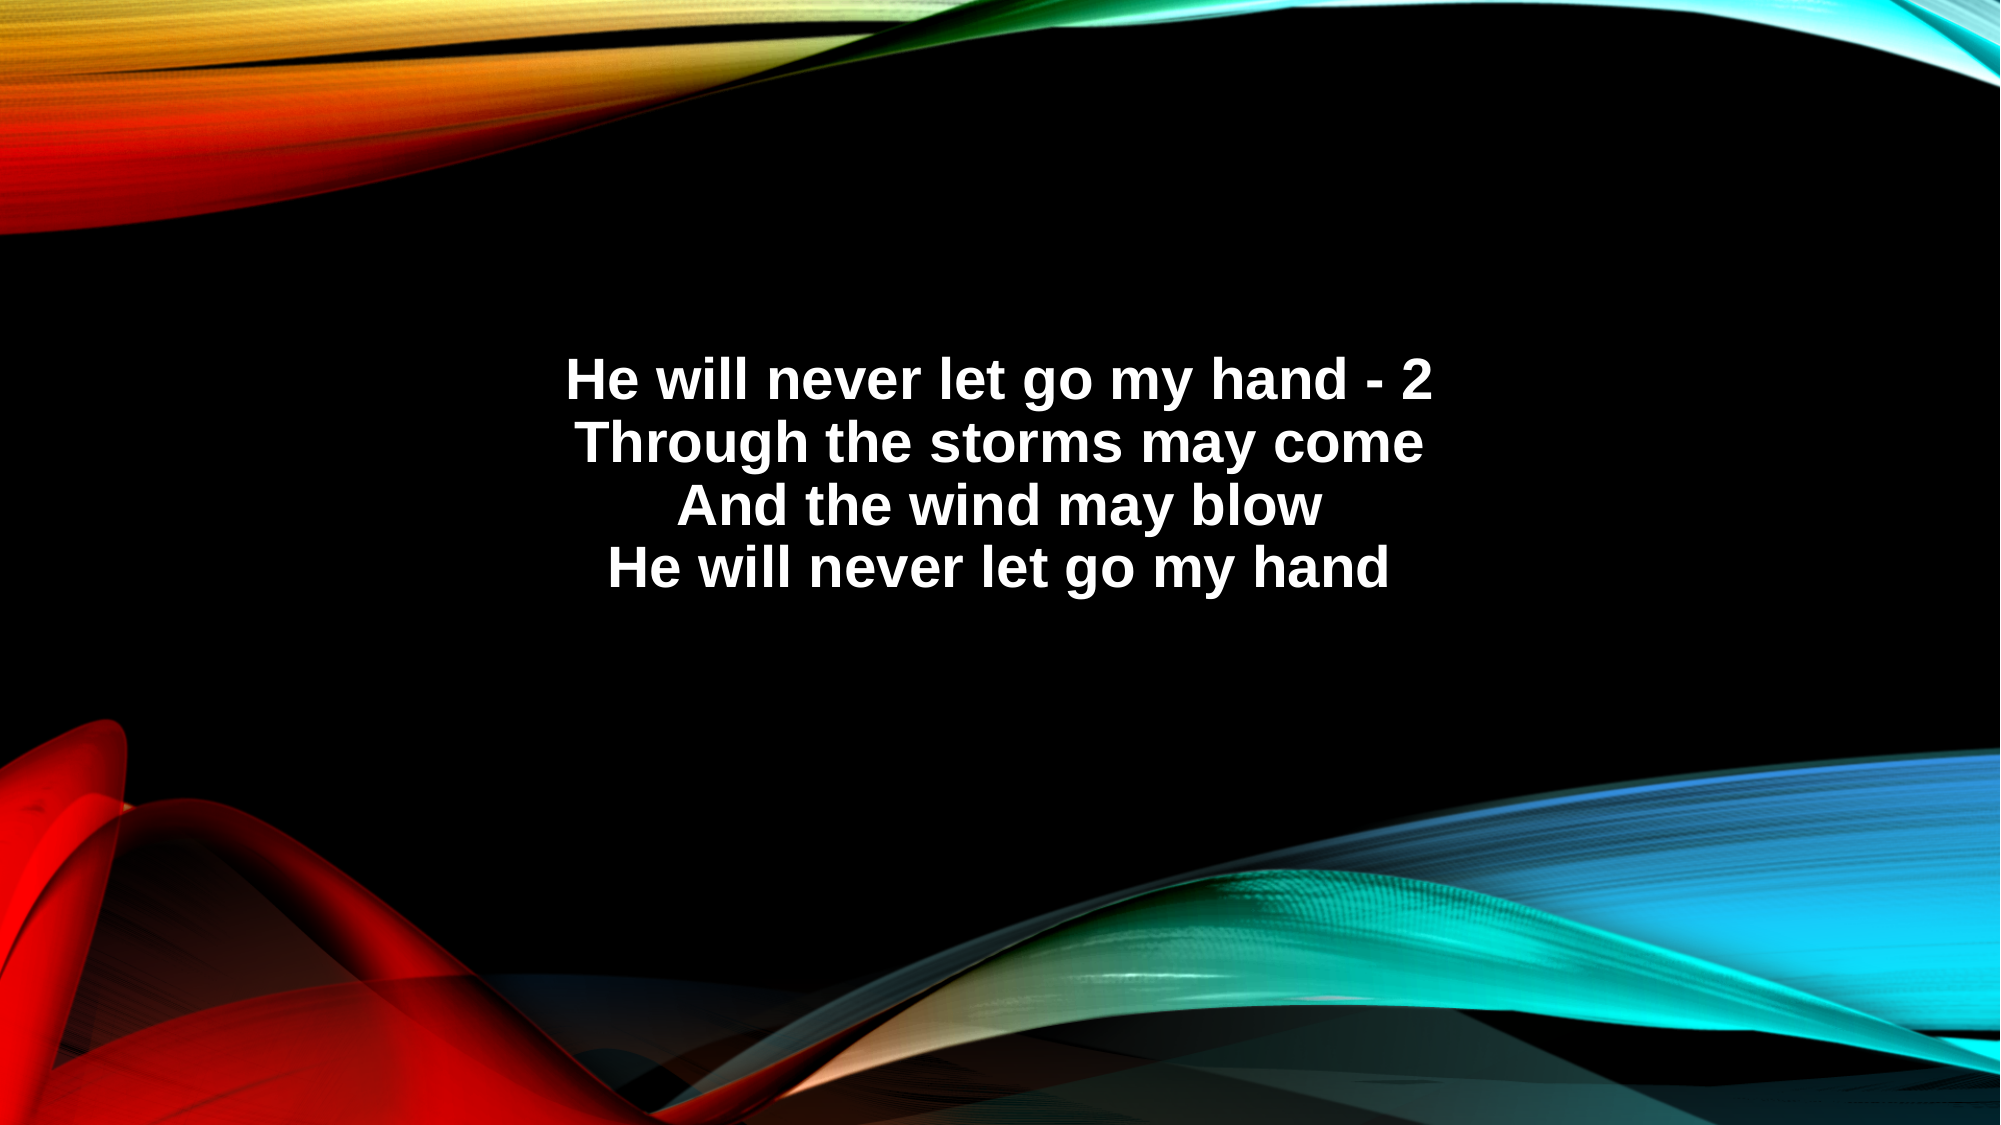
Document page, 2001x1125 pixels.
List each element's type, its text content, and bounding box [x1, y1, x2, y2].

subtitle He will never let go my hand - 2 Through the storms may come And the wind may blow He will never let go my hand [0, 0, 2000, 1125]
